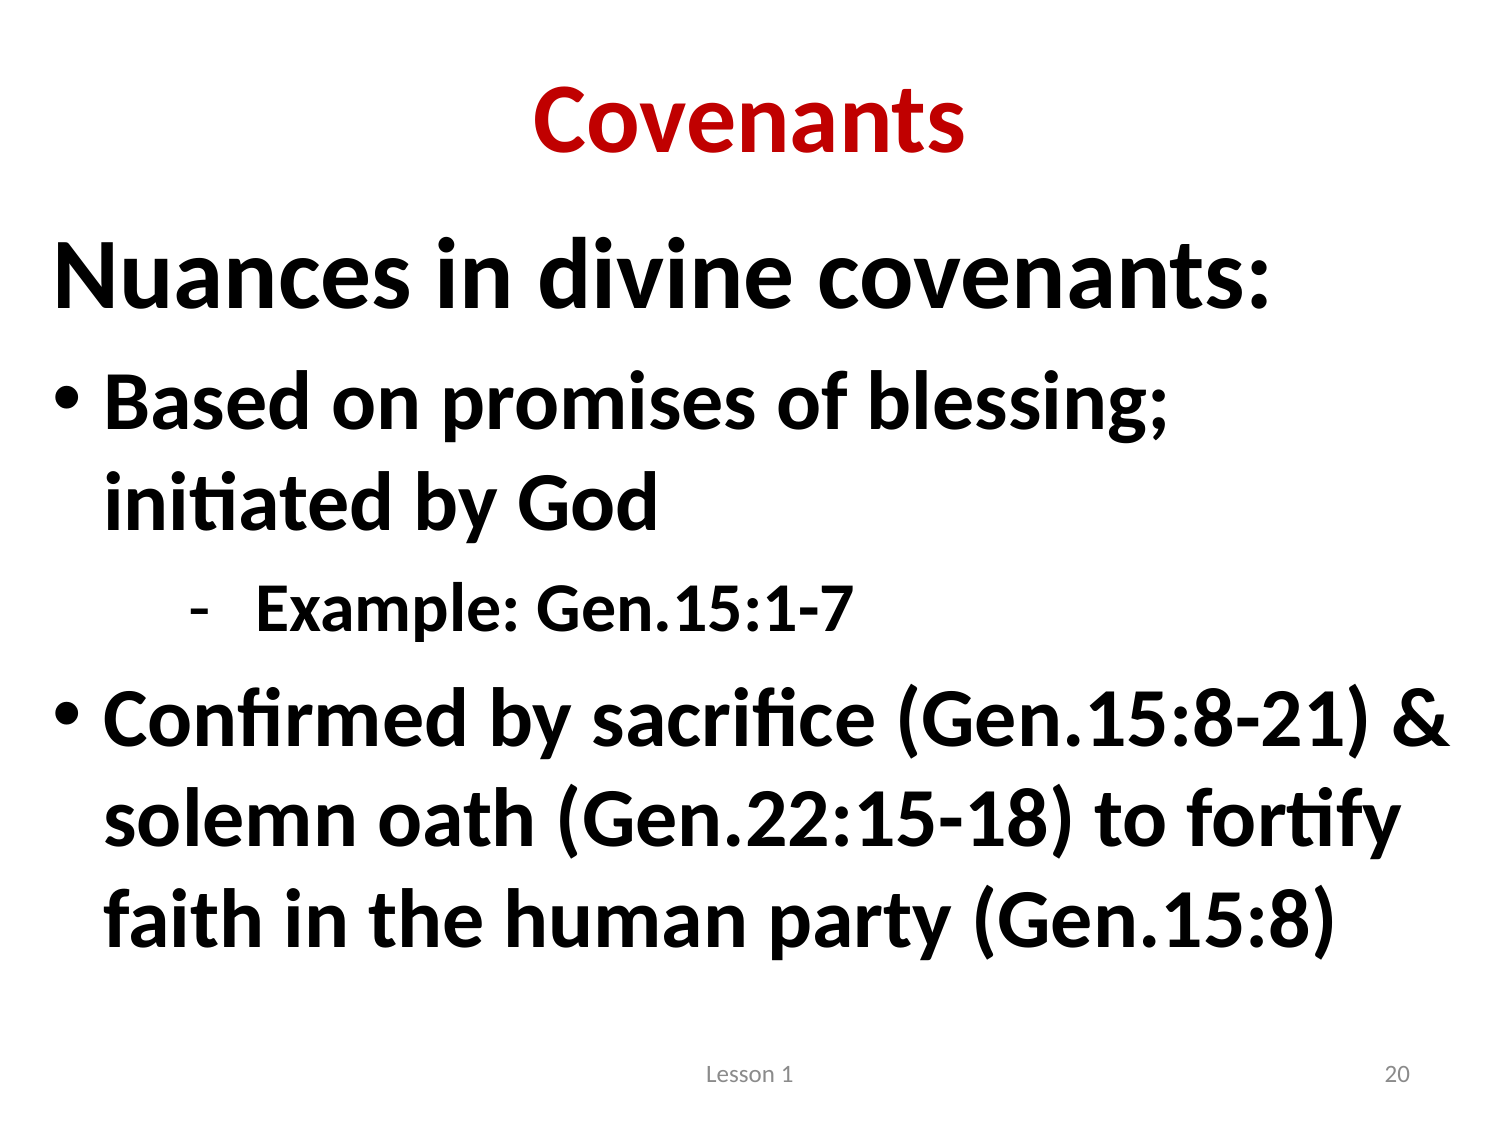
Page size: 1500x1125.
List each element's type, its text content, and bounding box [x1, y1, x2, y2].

subtitle Nuances in divine covenants: Based on promises of blessing; initiated by God Example: Gen.15:1-7 Confirmed by sacrifice (Gen.15:8-21) & solemn oath (Gen.22:15-18) to fortify faith in the human party (Gen.15:8) [37, 199, 1476, 1076]
slide_number 20 [1074, 1042, 1425, 1103]
footer Lesson 1 [512, 1042, 988, 1103]
title Covenants [112, 49, 1388, 176]
